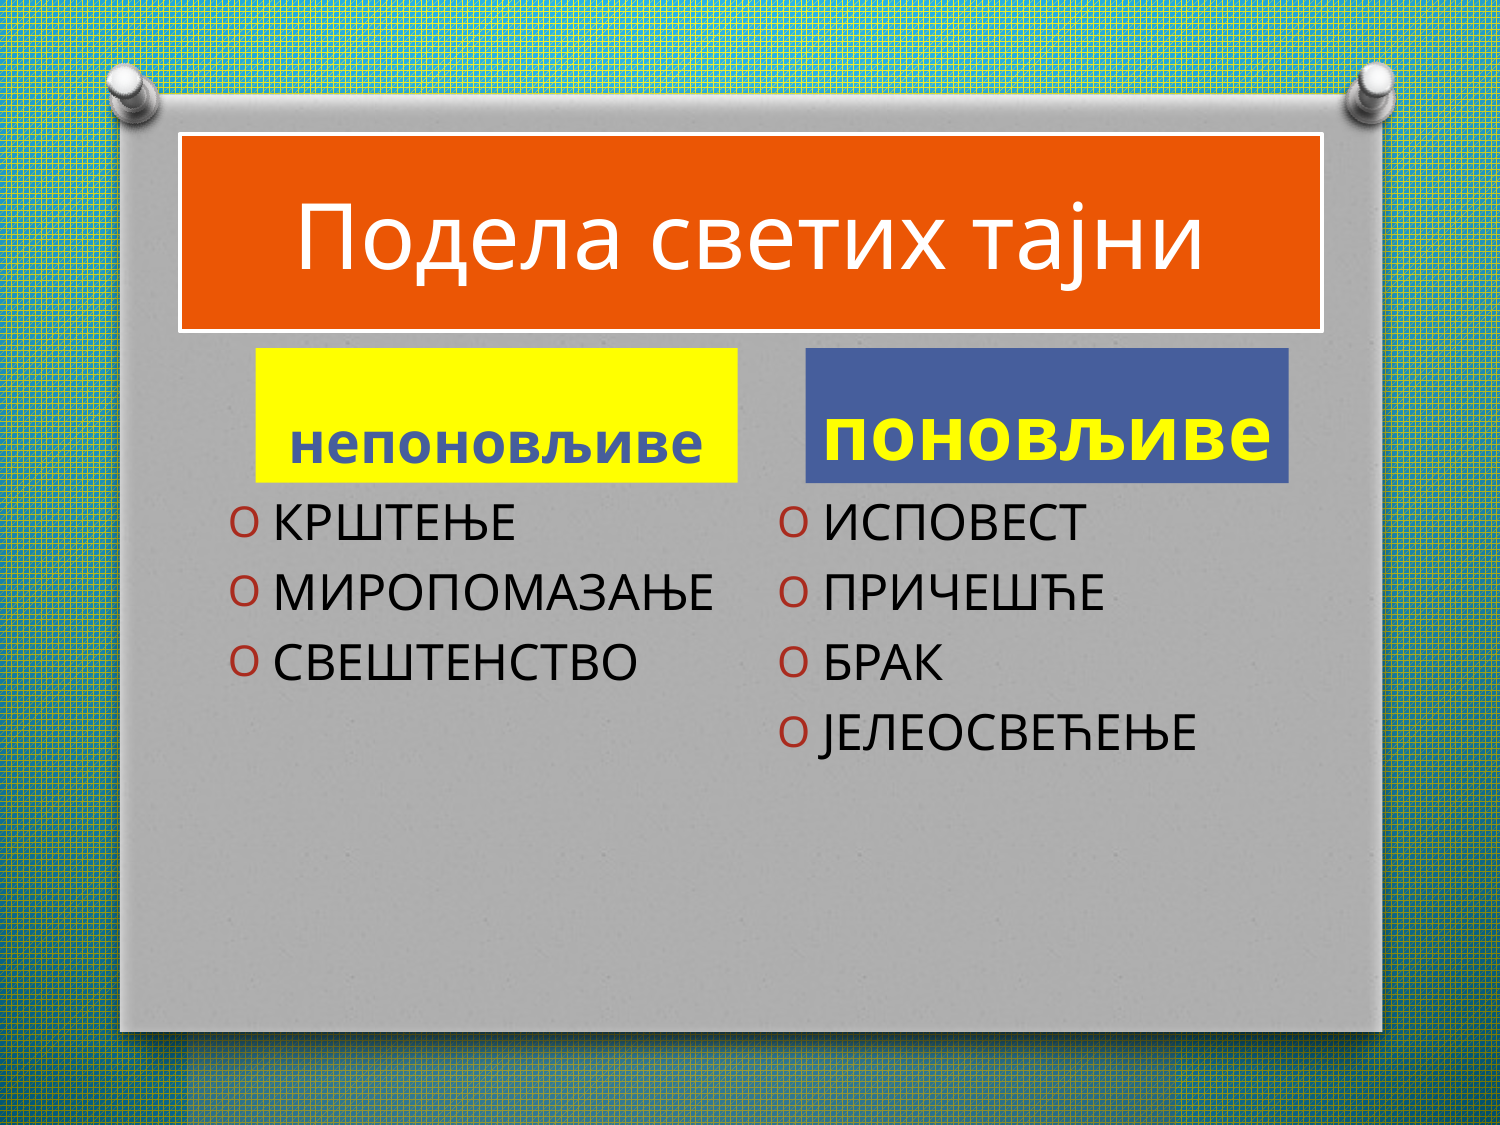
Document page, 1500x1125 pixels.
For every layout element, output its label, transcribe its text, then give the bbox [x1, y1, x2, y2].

title Подела светих тајни [178, 132, 1324, 333]
list поновљиве [805, 348, 1289, 483]
list КРШТЕЊЕ МИРОПОМАЗАЊЕ СВЕШТЕНСТВО [213, 483, 743, 939]
list ИСПОВЕСТ ПРИЧЕШЋЕ БРАК ЈЕЛЕОСВЕЋЕЊЕ [761, 483, 1292, 940]
list непоновљиве [255, 348, 738, 483]
picture [1317, 35, 1439, 156]
picture [75, 29, 198, 153]
